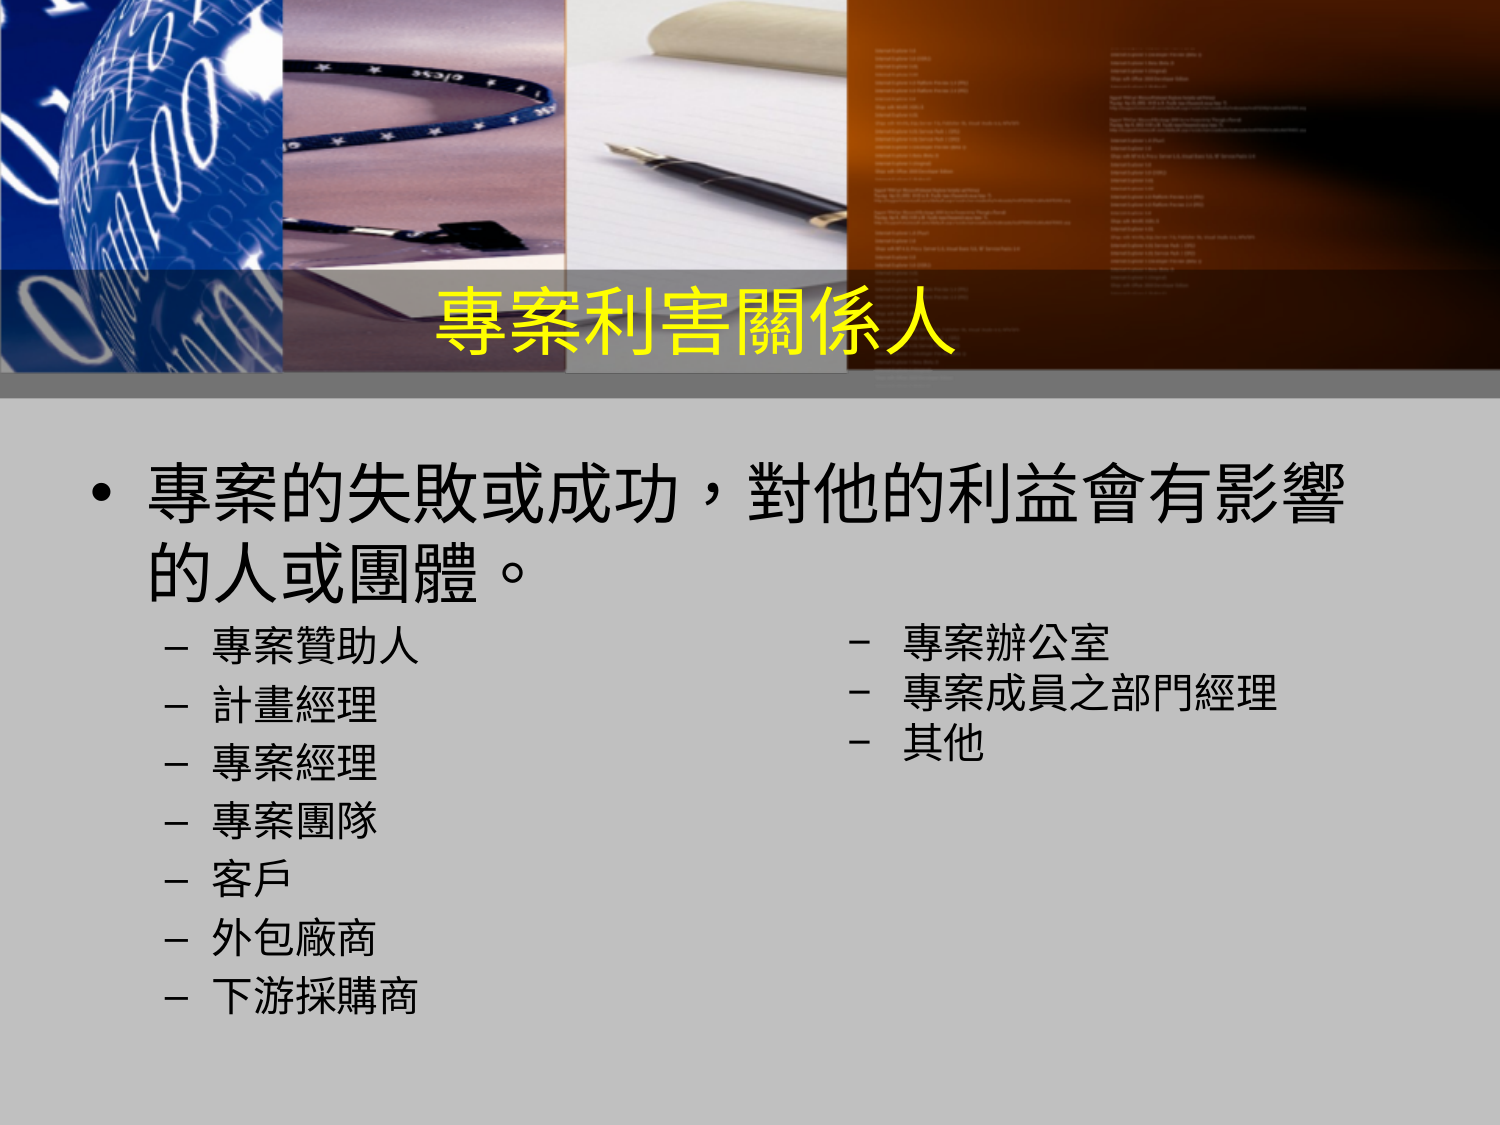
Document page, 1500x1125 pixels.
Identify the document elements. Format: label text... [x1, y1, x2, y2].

picture [0, 0, 1500, 388]
list 專案的失敗或成功，對他的利益會有影響的人或團體。 專案贊助人 計畫經理 專案經理 專案團隊 客戶 外包廠商 下游採購商 [75, 444, 1425, 1005]
title 專案利害關係人 [419, 267, 999, 374]
text_box 專案辦公室 專案成員之部門經理 其他 [832, 609, 1400, 775]
